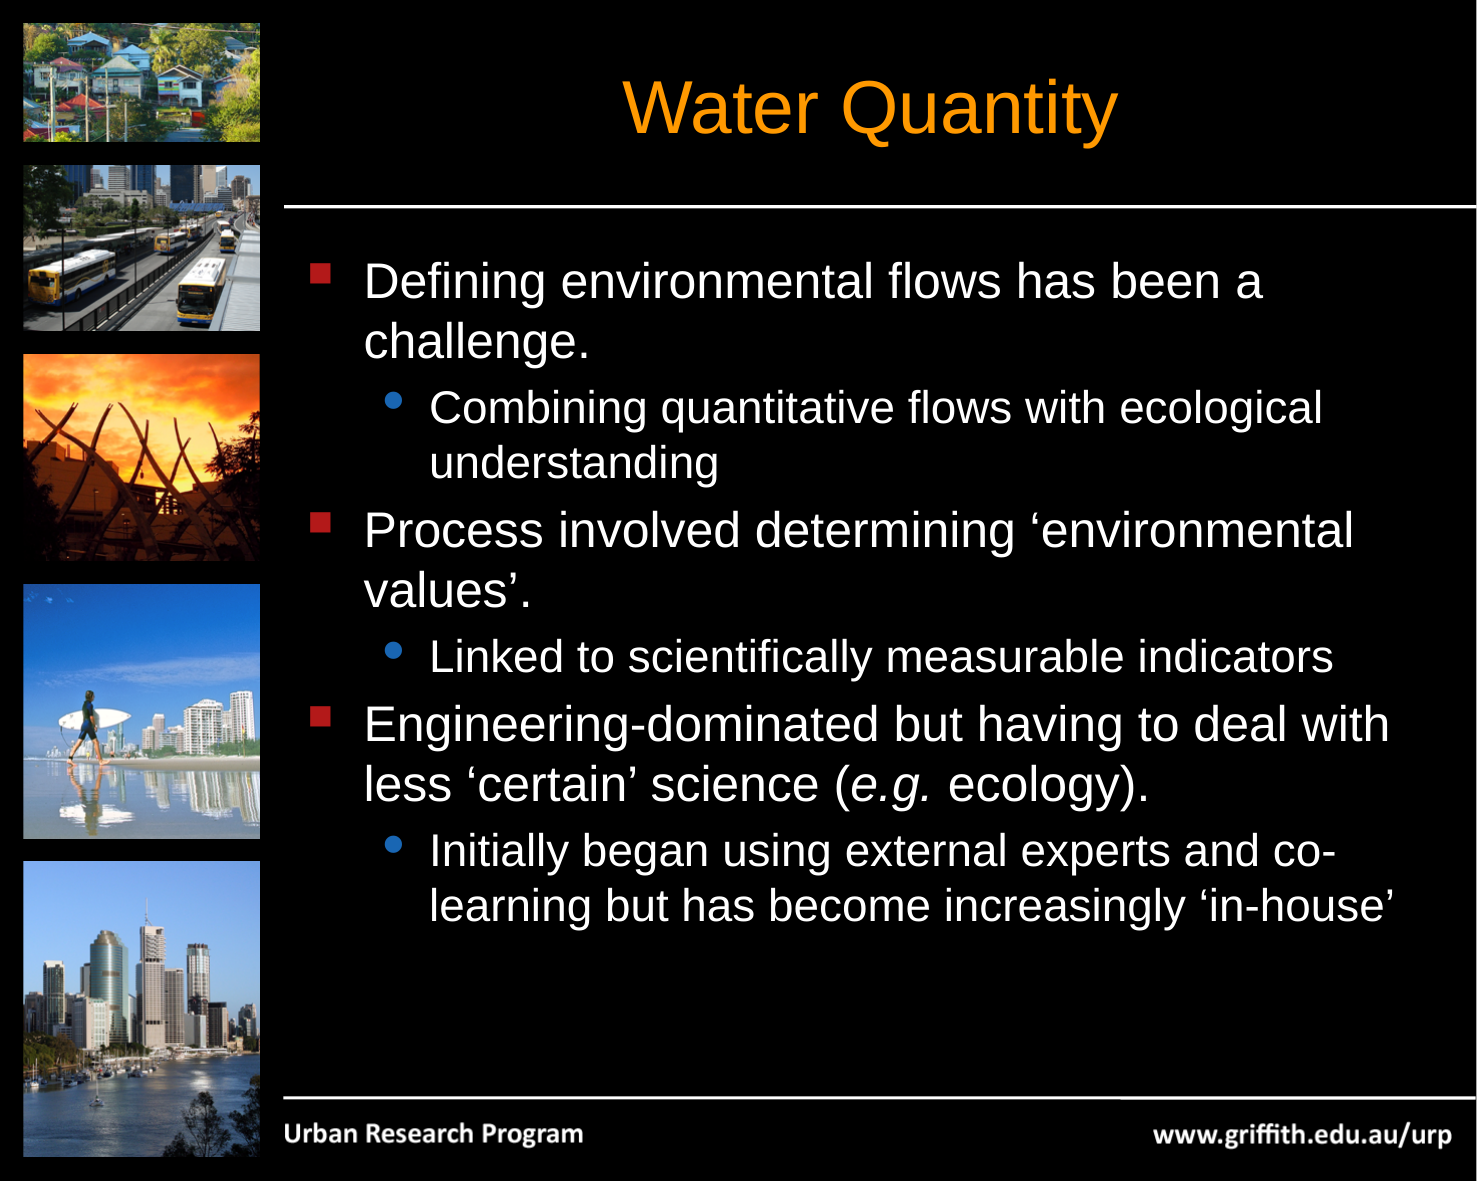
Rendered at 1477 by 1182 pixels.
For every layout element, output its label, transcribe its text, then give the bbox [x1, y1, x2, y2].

title Water Quantity [283, 17, 1459, 189]
list Defining environmental flows has been a challenge. Combining quantitative flows with ecological understanding Process involved determining ‘environmental values’. Linked to scientifically measurable indicators Engineering-dominated but having to deal with less ‘certain’ science (e.g. ecology). Initially began using external experts and co-learning but has become increasingly ‘in-house’ [283, 224, 1459, 1081]
picture [23, 354, 260, 561]
picture [23, 861, 614, 1181]
picture [23, 165, 260, 331]
picture [1121, 1098, 1476, 1182]
picture [23, 23, 260, 142]
picture [23, 584, 260, 839]
